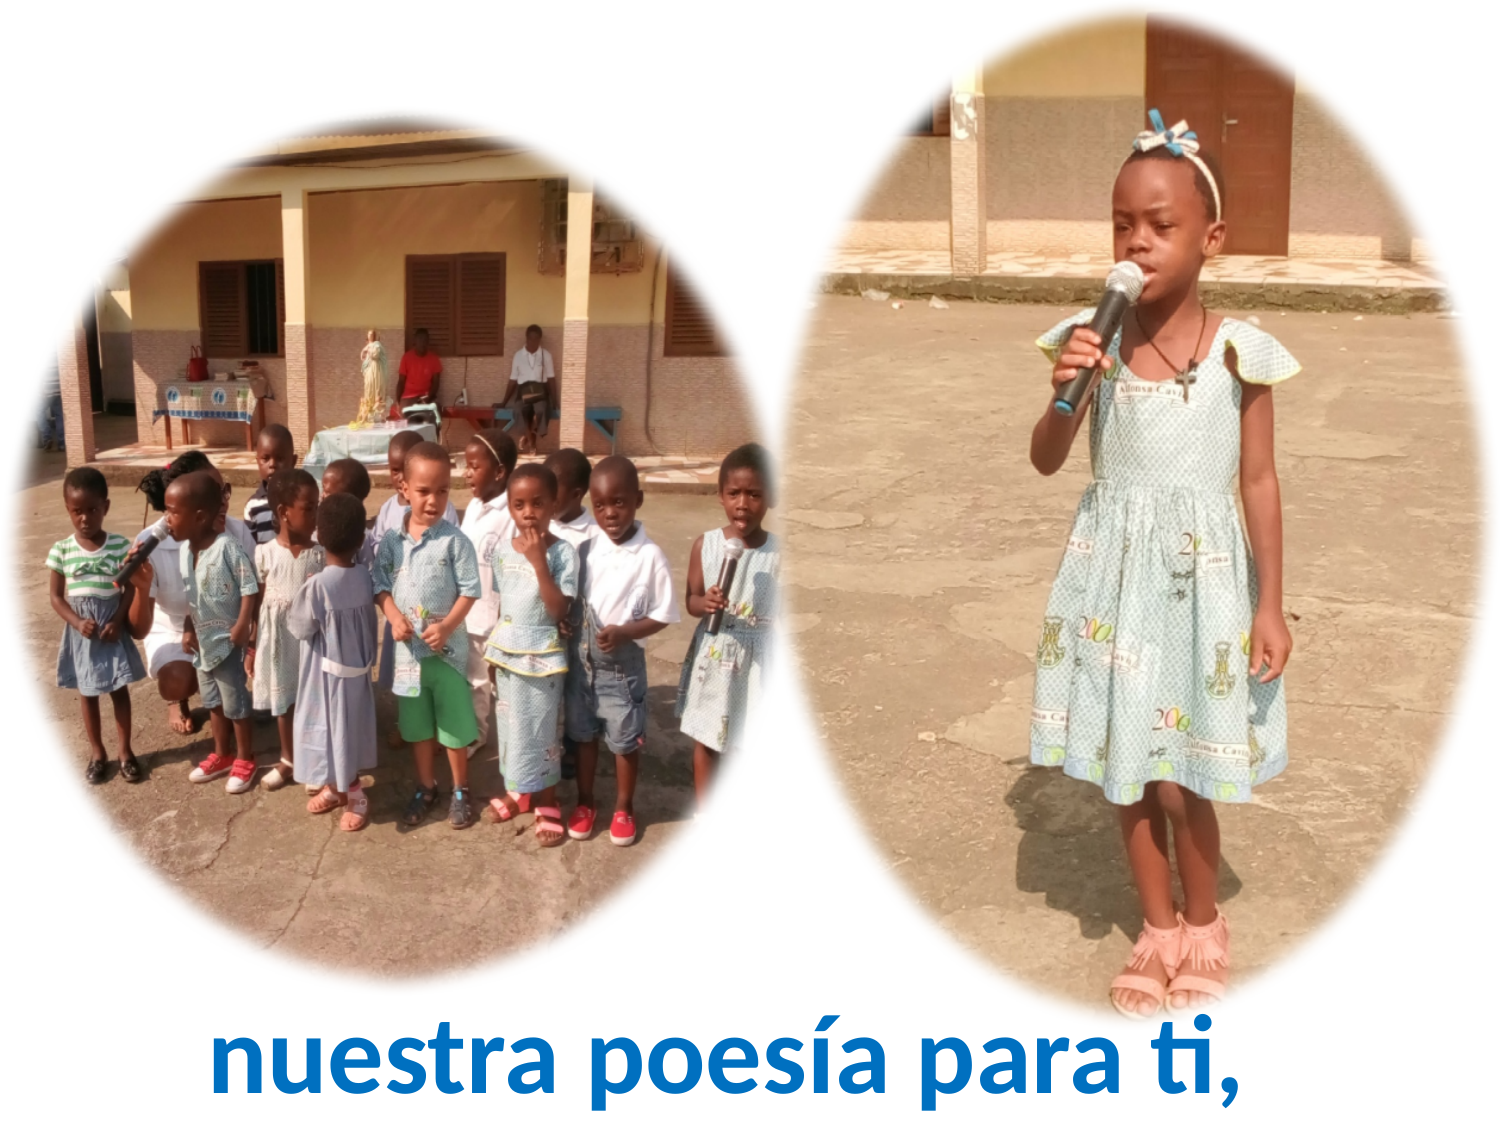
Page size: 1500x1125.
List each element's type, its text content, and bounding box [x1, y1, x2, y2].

text_box nuestra poesía para ti, [81, 1004, 1371, 1124]
picture [0, 0, 1500, 1032]
